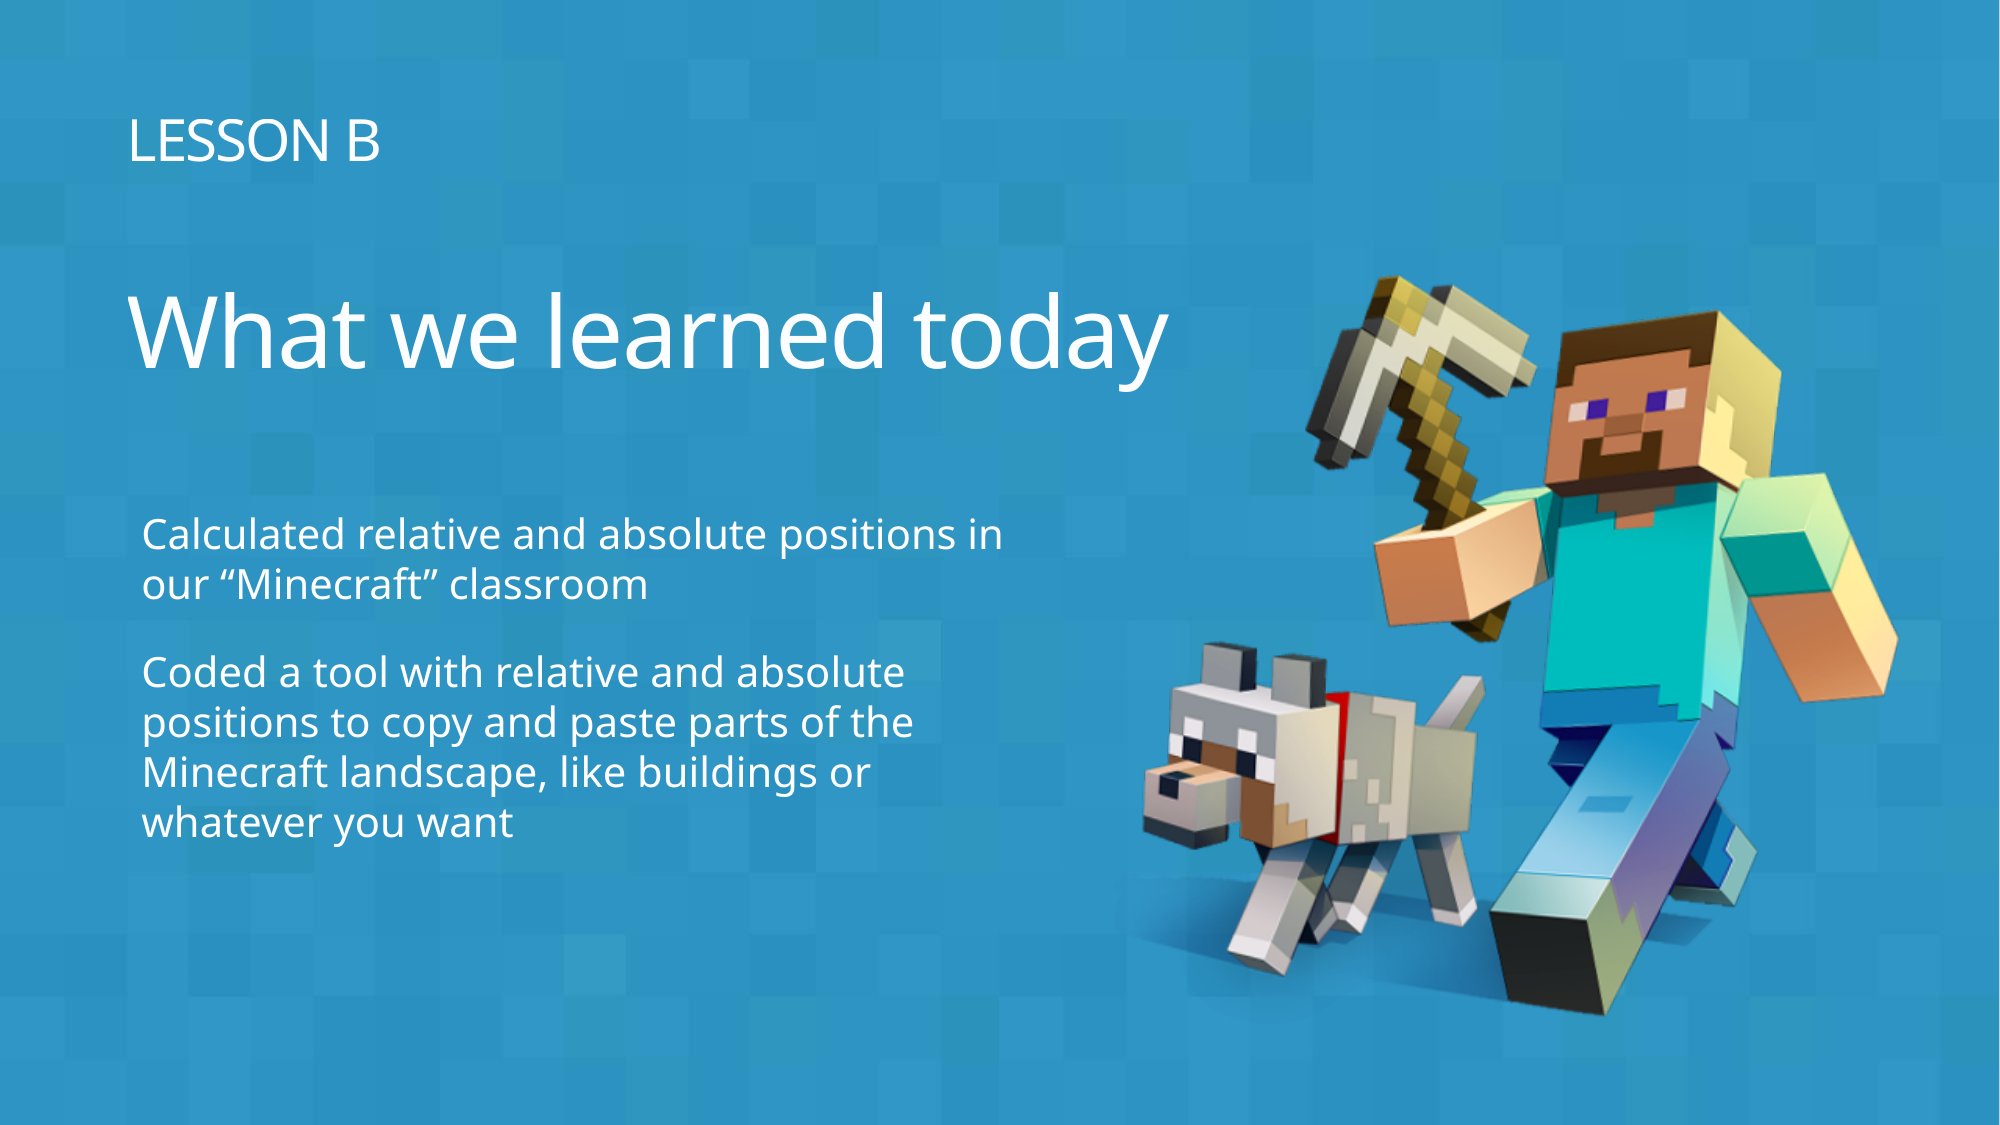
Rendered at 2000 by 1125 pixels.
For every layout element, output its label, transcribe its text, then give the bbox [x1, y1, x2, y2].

title LESSON B What we learned today [126, 87, 1684, 398]
picture [0, 0, 2000, 1125]
list Calculated relative and absolute positions in our “Minecraft” classroom Coded a tool with relative and absolute positions to copy and paste parts of the Minecraft landscape, like buildings or whatever you want [141, 500, 1007, 747]
